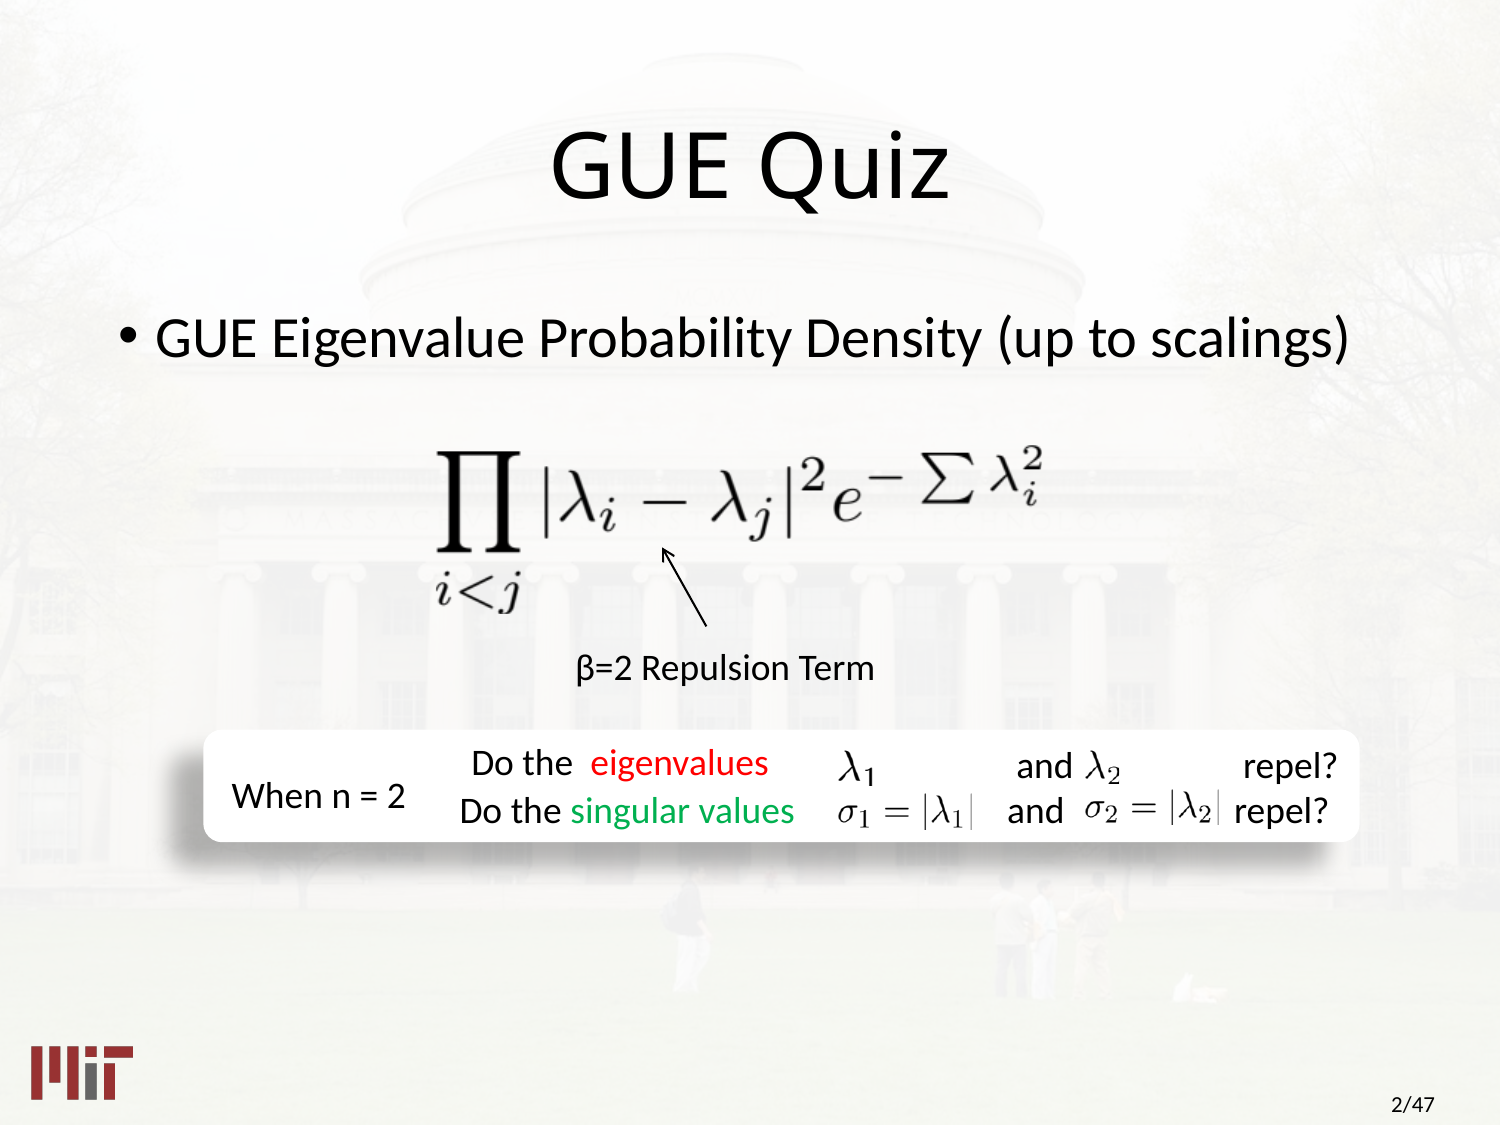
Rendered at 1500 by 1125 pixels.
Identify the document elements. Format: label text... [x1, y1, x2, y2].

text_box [662, 547, 707, 627]
picture [1085, 750, 1120, 784]
text_box When n = 2 [216, 763, 422, 824]
list GUE Eigenvalue Probability Density (up to scalings) [103, 299, 1397, 714]
picture [838, 750, 874, 786]
title GUE Quiz [103, 59, 1397, 278]
picture [26, 1042, 137, 1103]
text_box and repel? Do the singular values and repel? [202, 728, 1361, 844]
text_box Do the eigenvalues [456, 730, 784, 791]
text_box β=2 Repulsion Term [560, 635, 891, 696]
picture [1085, 788, 1219, 825]
picture [838, 792, 972, 829]
picture [435, 444, 1043, 614]
